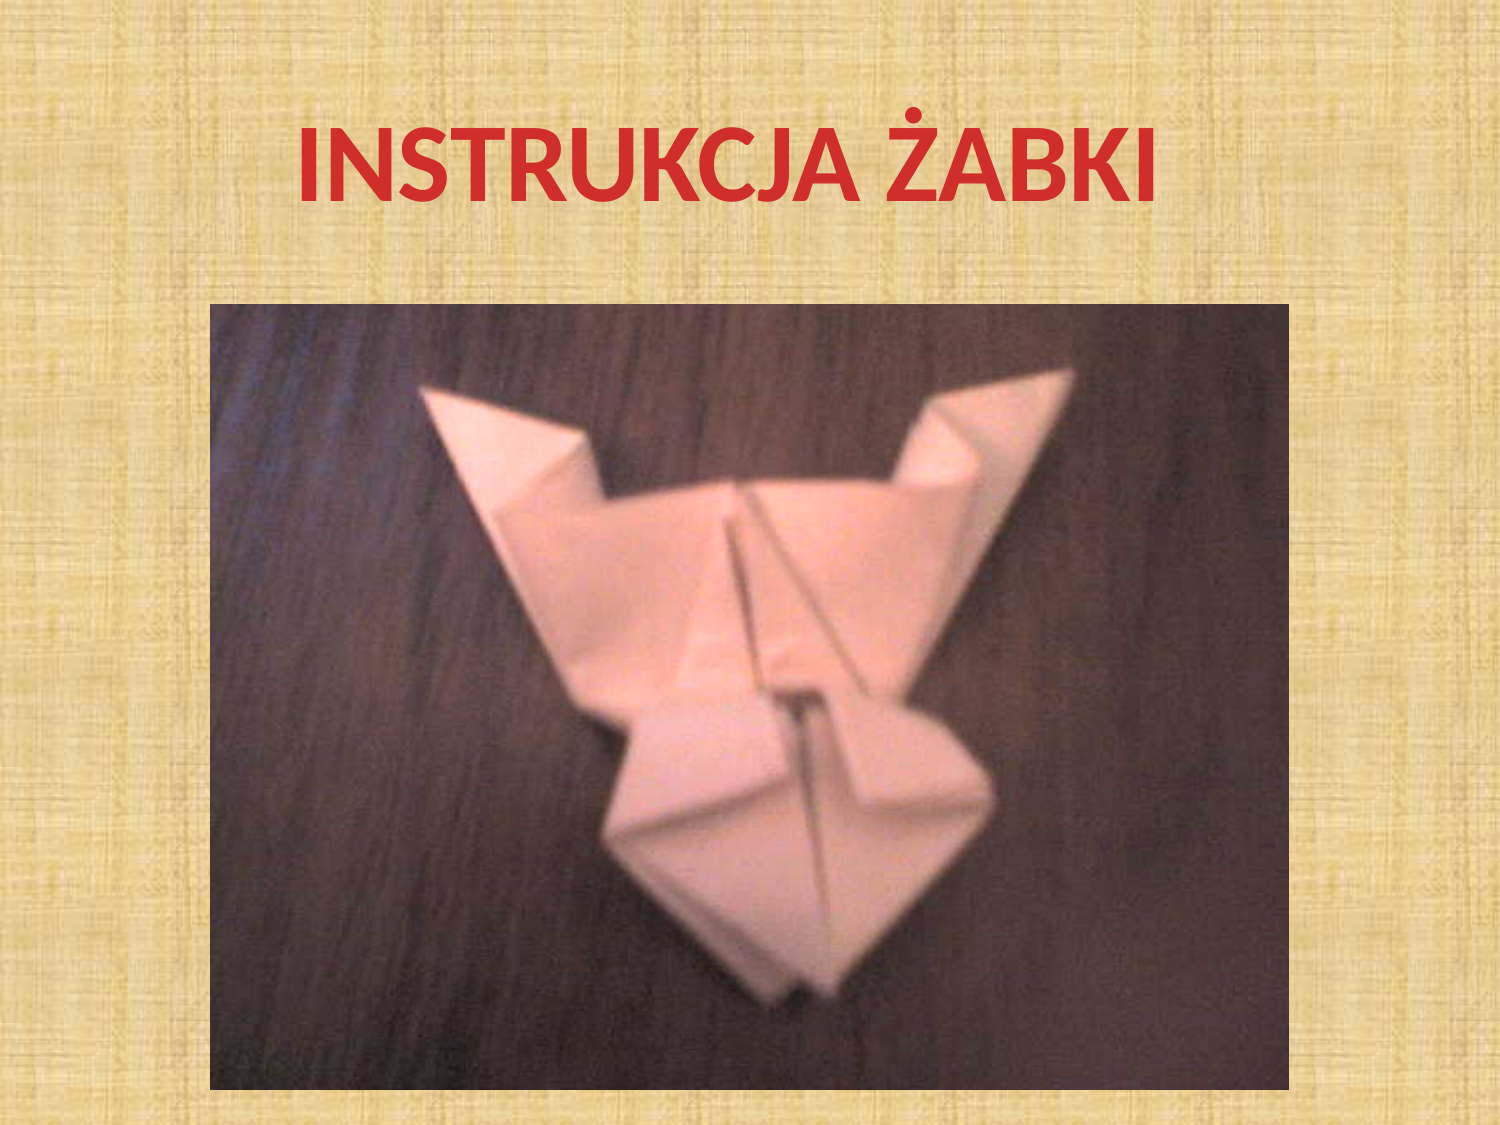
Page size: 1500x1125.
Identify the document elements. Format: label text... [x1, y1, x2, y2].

picture [0, 0, 1500, 1125]
text_box INSTRUKCJA ŻABKI [278, 81, 1178, 232]
